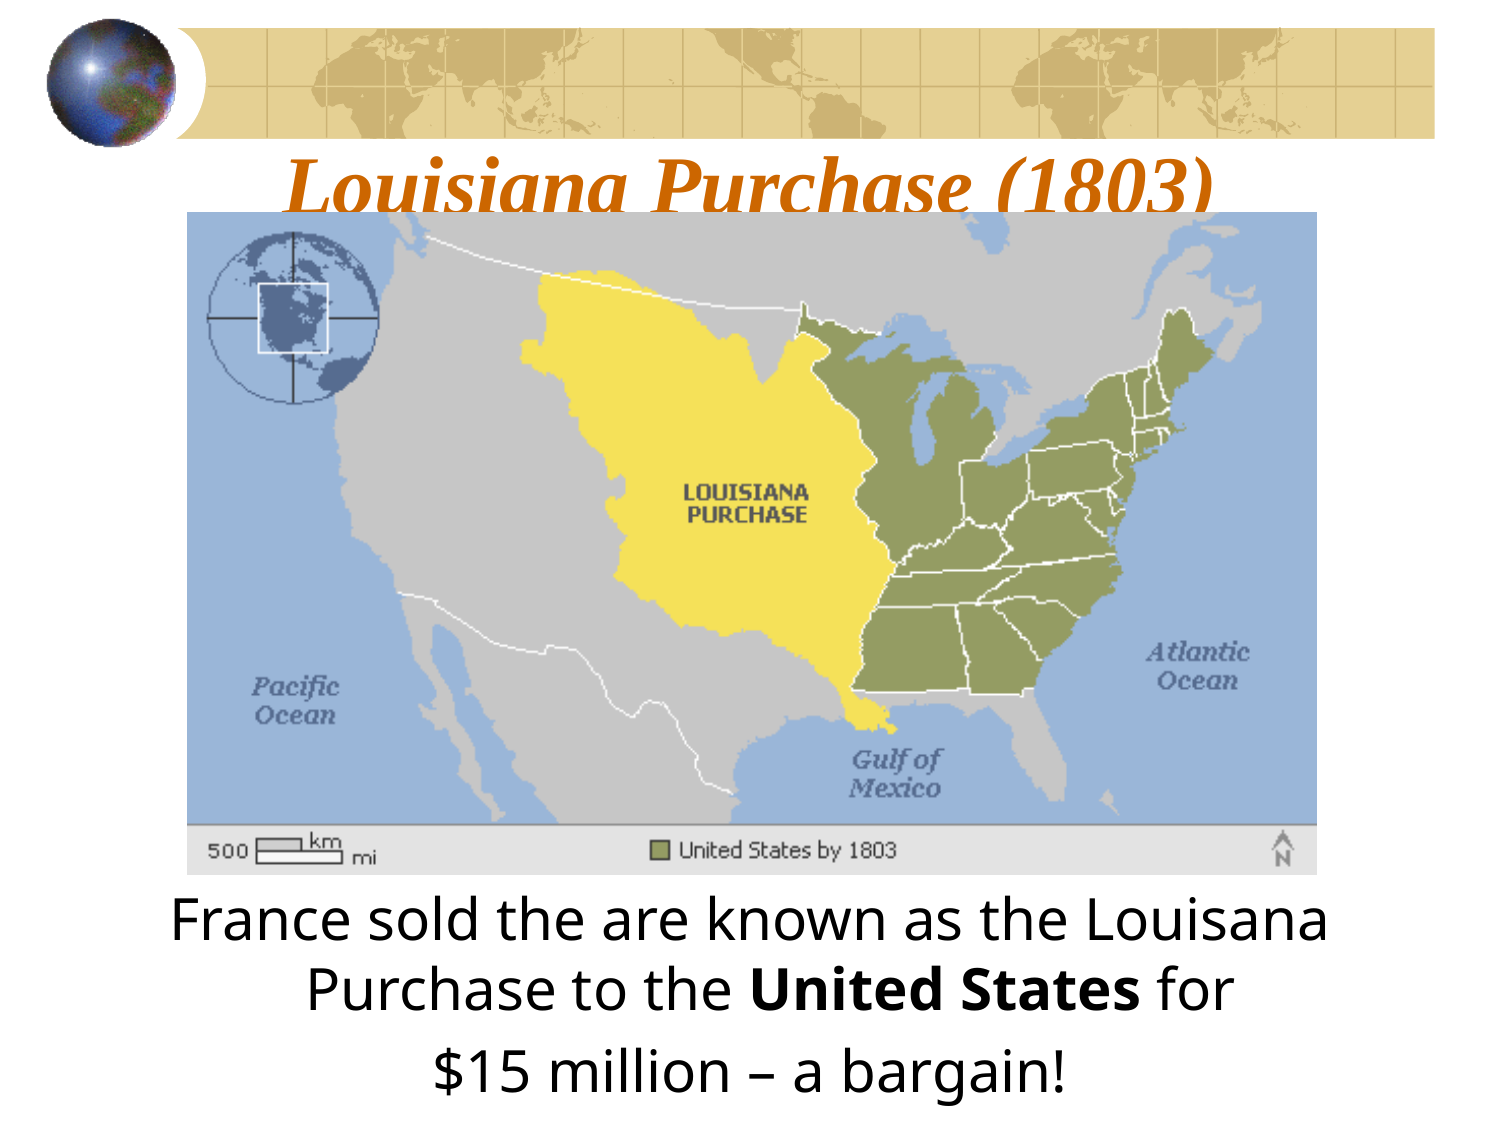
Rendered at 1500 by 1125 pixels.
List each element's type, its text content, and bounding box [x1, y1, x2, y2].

list France sold the are known as the Louisana Purchase to the United States for $15 million – a bargain! [74, 874, 1426, 1076]
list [187, 212, 1317, 875]
title Louisiana Purchase (1803) [112, 124, 1388, 238]
picture [42, 14, 190, 151]
